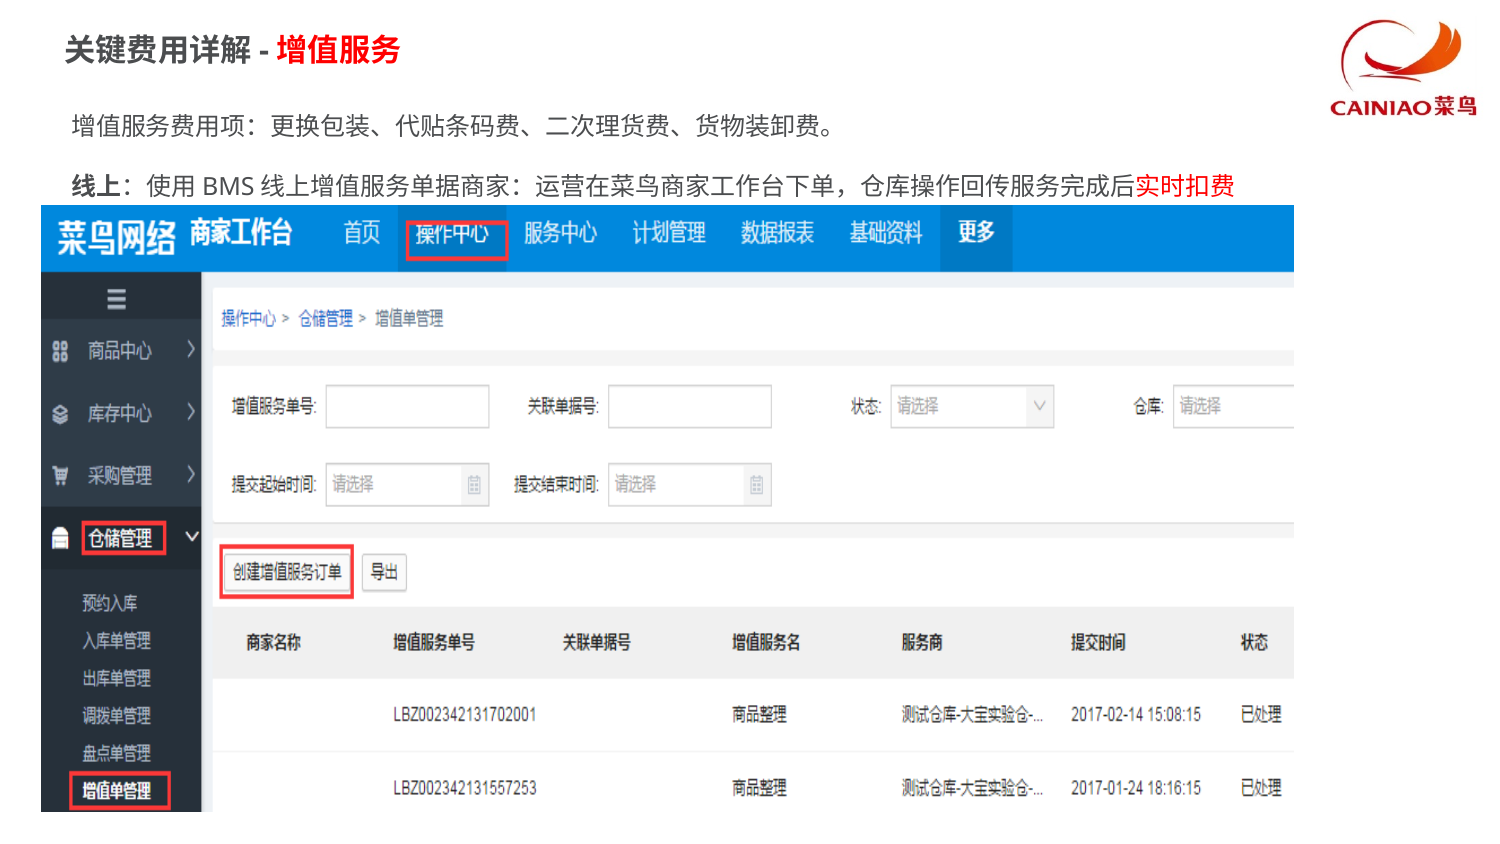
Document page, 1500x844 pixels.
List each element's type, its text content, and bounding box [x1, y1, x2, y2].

text_box 关键费用详解-增值服务 [53, 24, 431, 74]
picture [1314, 6, 1495, 128]
text_box 增值服务费用项：更换包装、代贴条码费、二次理货费、货物装卸费。 线上：使用BMS线上增值服务单据商家：运营在菜鸟商家工作台下单，仓库操作回传服务完成后实时扣费 [56, 102, 1294, 205]
picture [41, 205, 1294, 812]
